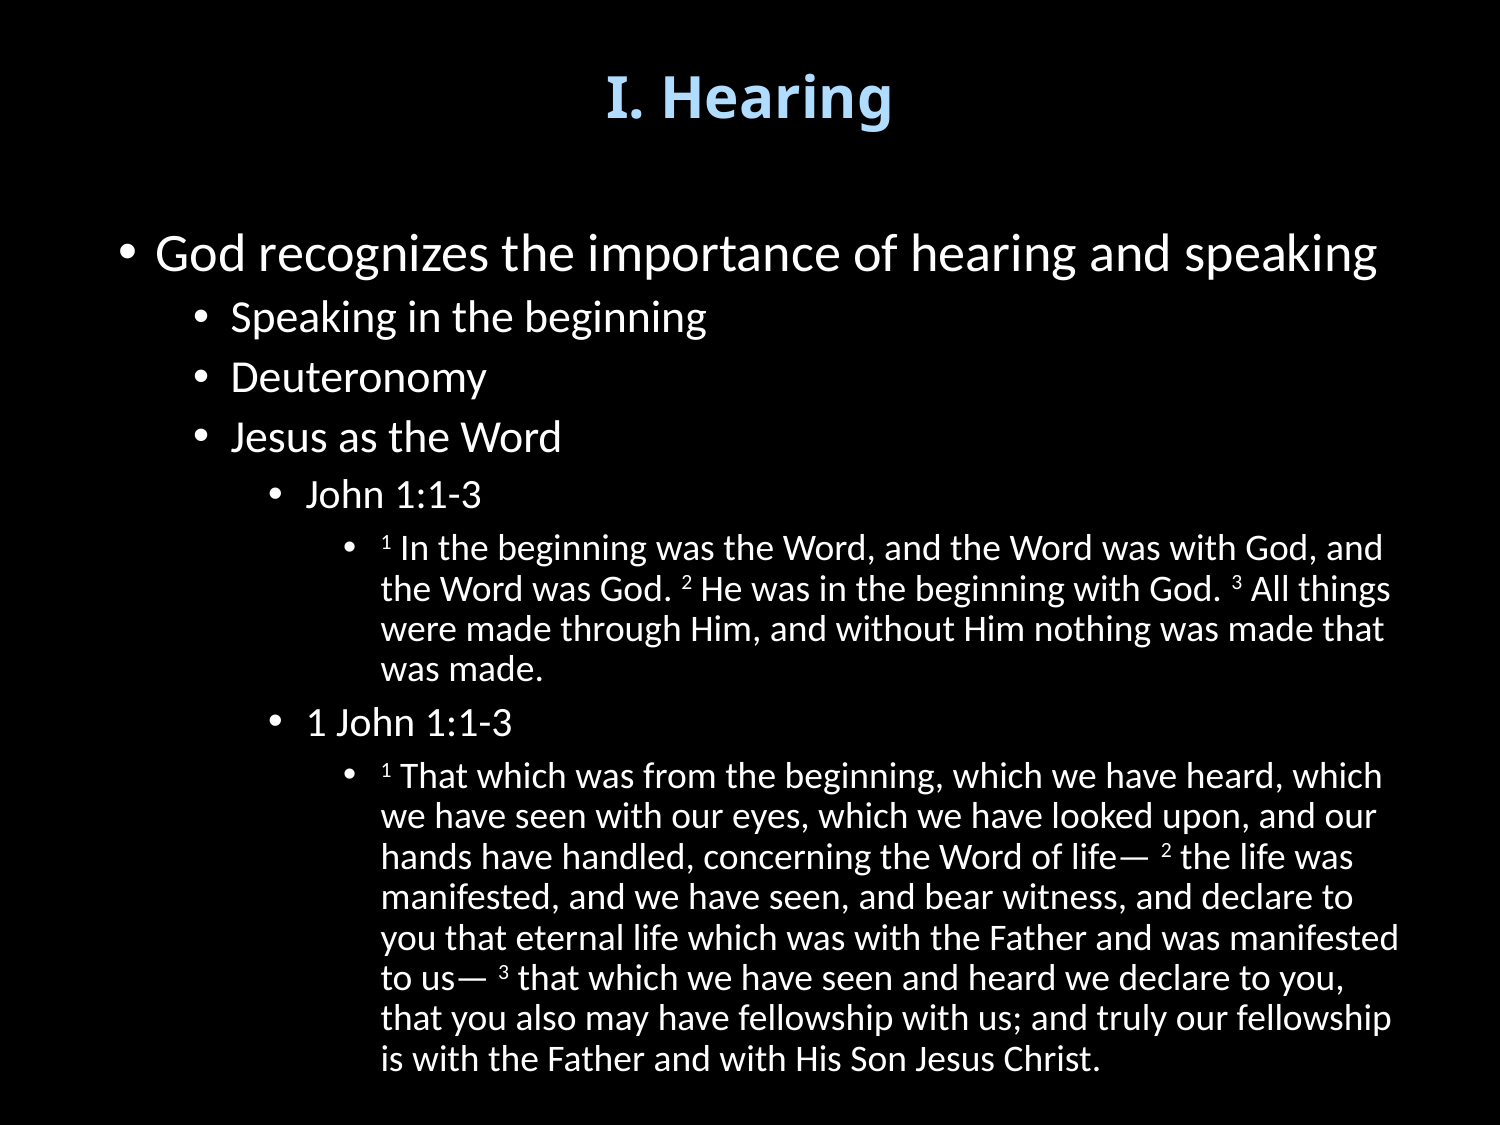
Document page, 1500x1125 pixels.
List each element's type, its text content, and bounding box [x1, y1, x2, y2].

list God recognizes the importance of hearing and speaking Speaking in the beginning Deuteronomy Jesus as the Word John 1:1-3 1 In the beginning was the Word, and the Word was with God, and the Word was God. 2 He was in the beginning with God. 3 All things were made through Him, and without Him nothing was made that was made. 1 John 1:1-3 1 That which was from the beginning, which we have heard, which we have seen with our eyes, which we have looked upon, and our hands have handled, concerning the Word of life— 2 the life was manifested, and we have seen, and bear witness, and declare to you that eternal life which was with the Father and was manifested to us— 3 that which we have seen and heard we declare to you, that you also may have fellowship with us; and truly our fellowship is with the Father and with His Son Jesus Christ. [103, 217, 1422, 1073]
title I. Hearing [103, 59, 1397, 139]
